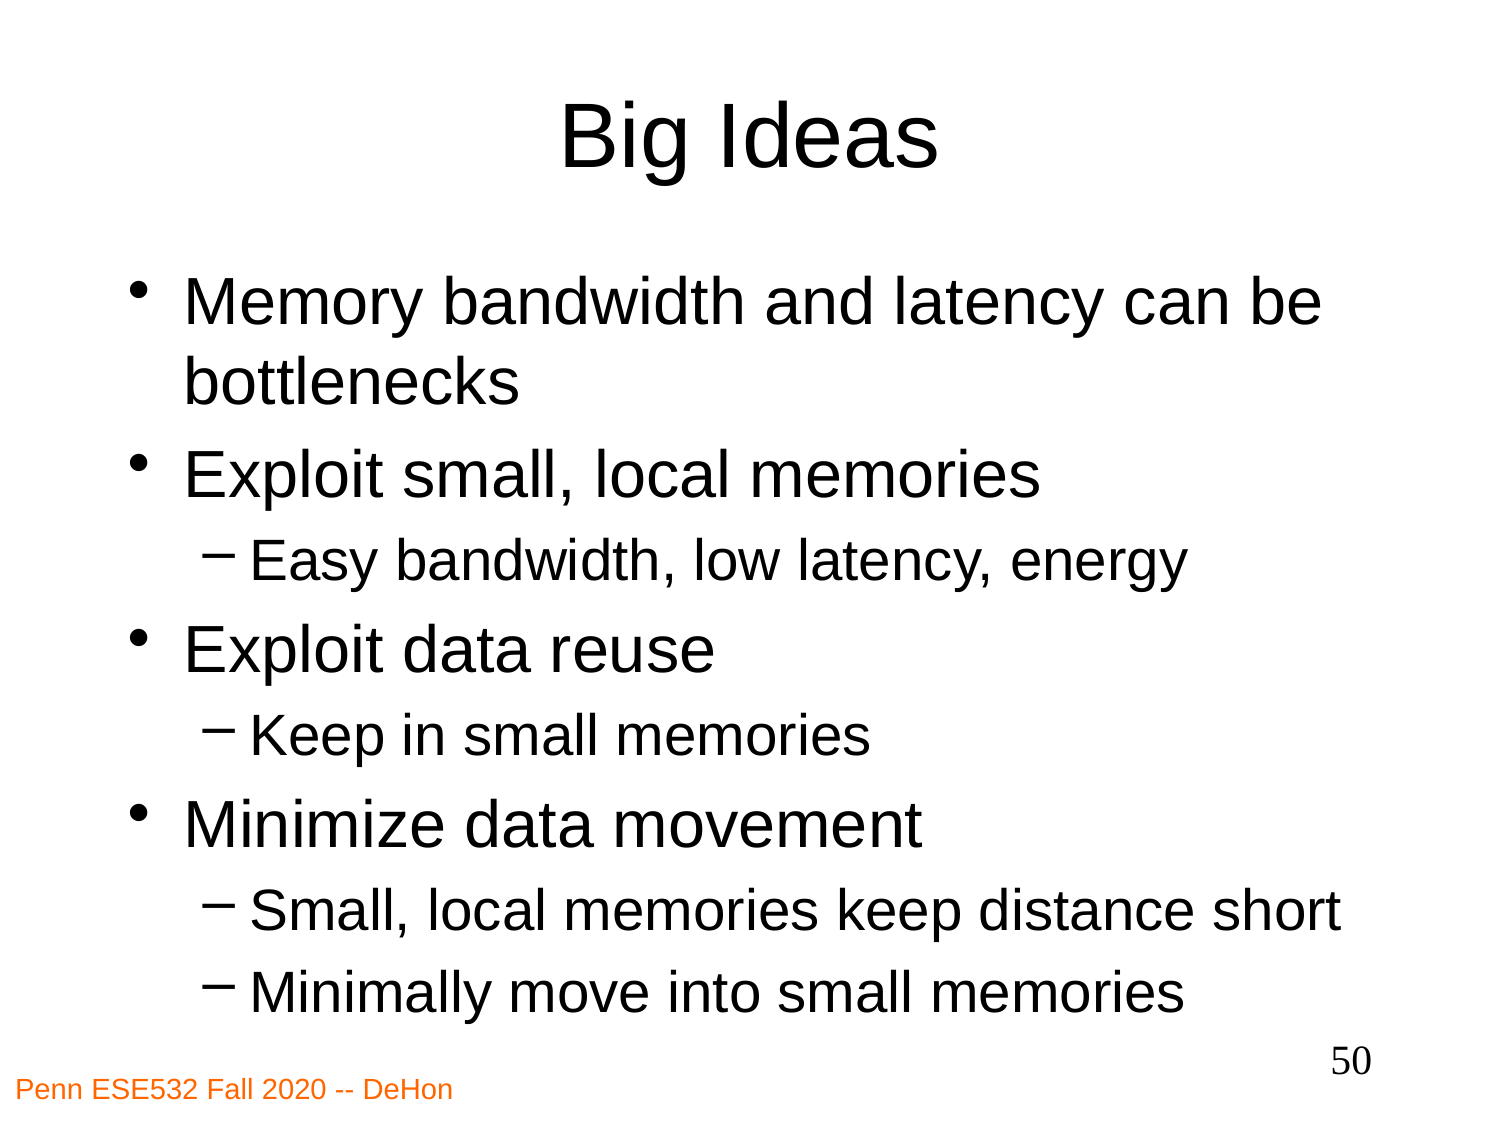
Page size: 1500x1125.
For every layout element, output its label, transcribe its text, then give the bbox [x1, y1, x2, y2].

slide_number 50 [1074, 1024, 1388, 1101]
list Memory bandwidth and latency can be bottlenecks Exploit small, local memories Easy bandwidth, low latency, energy Exploit data reuse Keep in small memories Minimize data movement Small, local memories keep distance short Minimally move into small memories [112, 249, 1388, 1051]
slide_number Penn ESE532 Fall 2020 -- DeHon [0, 1062, 688, 1125]
title Big Ideas [112, 37, 1388, 226]
